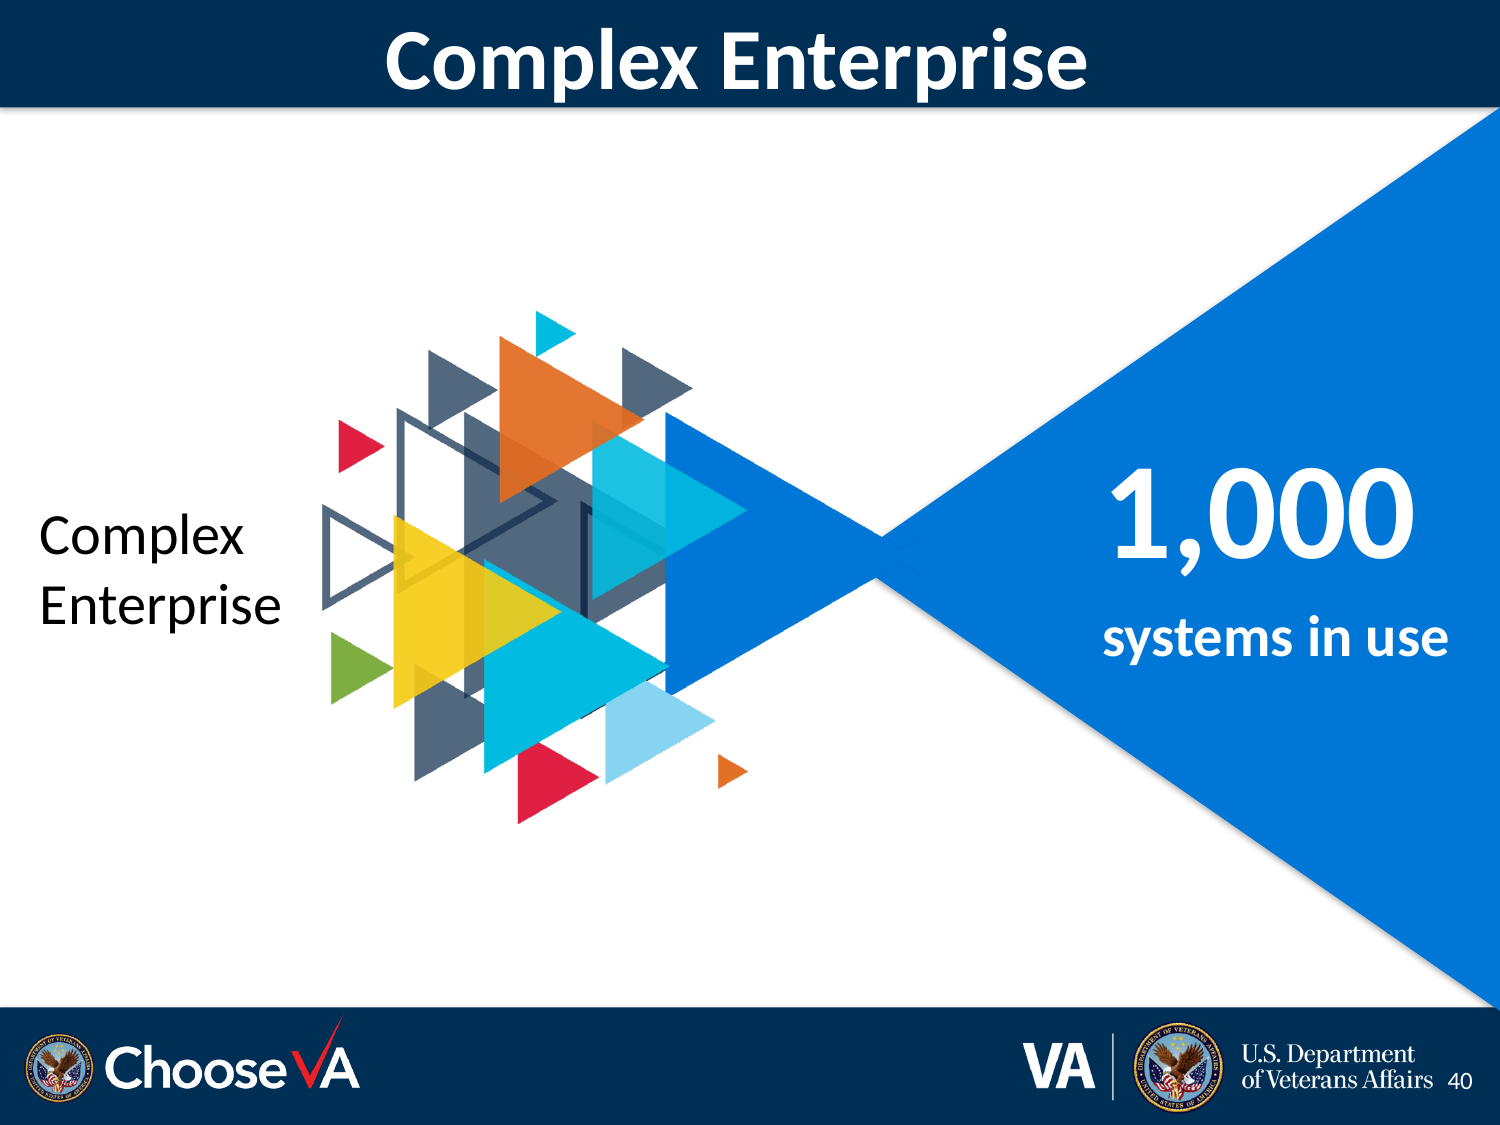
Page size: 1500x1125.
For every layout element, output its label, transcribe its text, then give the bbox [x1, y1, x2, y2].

text_box [1089, 727, 1500, 1012]
list 1,000 systems in use [1087, 413, 1500, 727]
text_box [924, 106, 1500, 725]
picture [24, 1012, 360, 1103]
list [269, 212, 921, 923]
title Complex Enterprise [0, 0, 1489, 115]
slide_number 40 [1425, 1049, 1489, 1110]
list Complex Enterprise [24, 488, 264, 652]
picture [1017, 1014, 1438, 1120]
